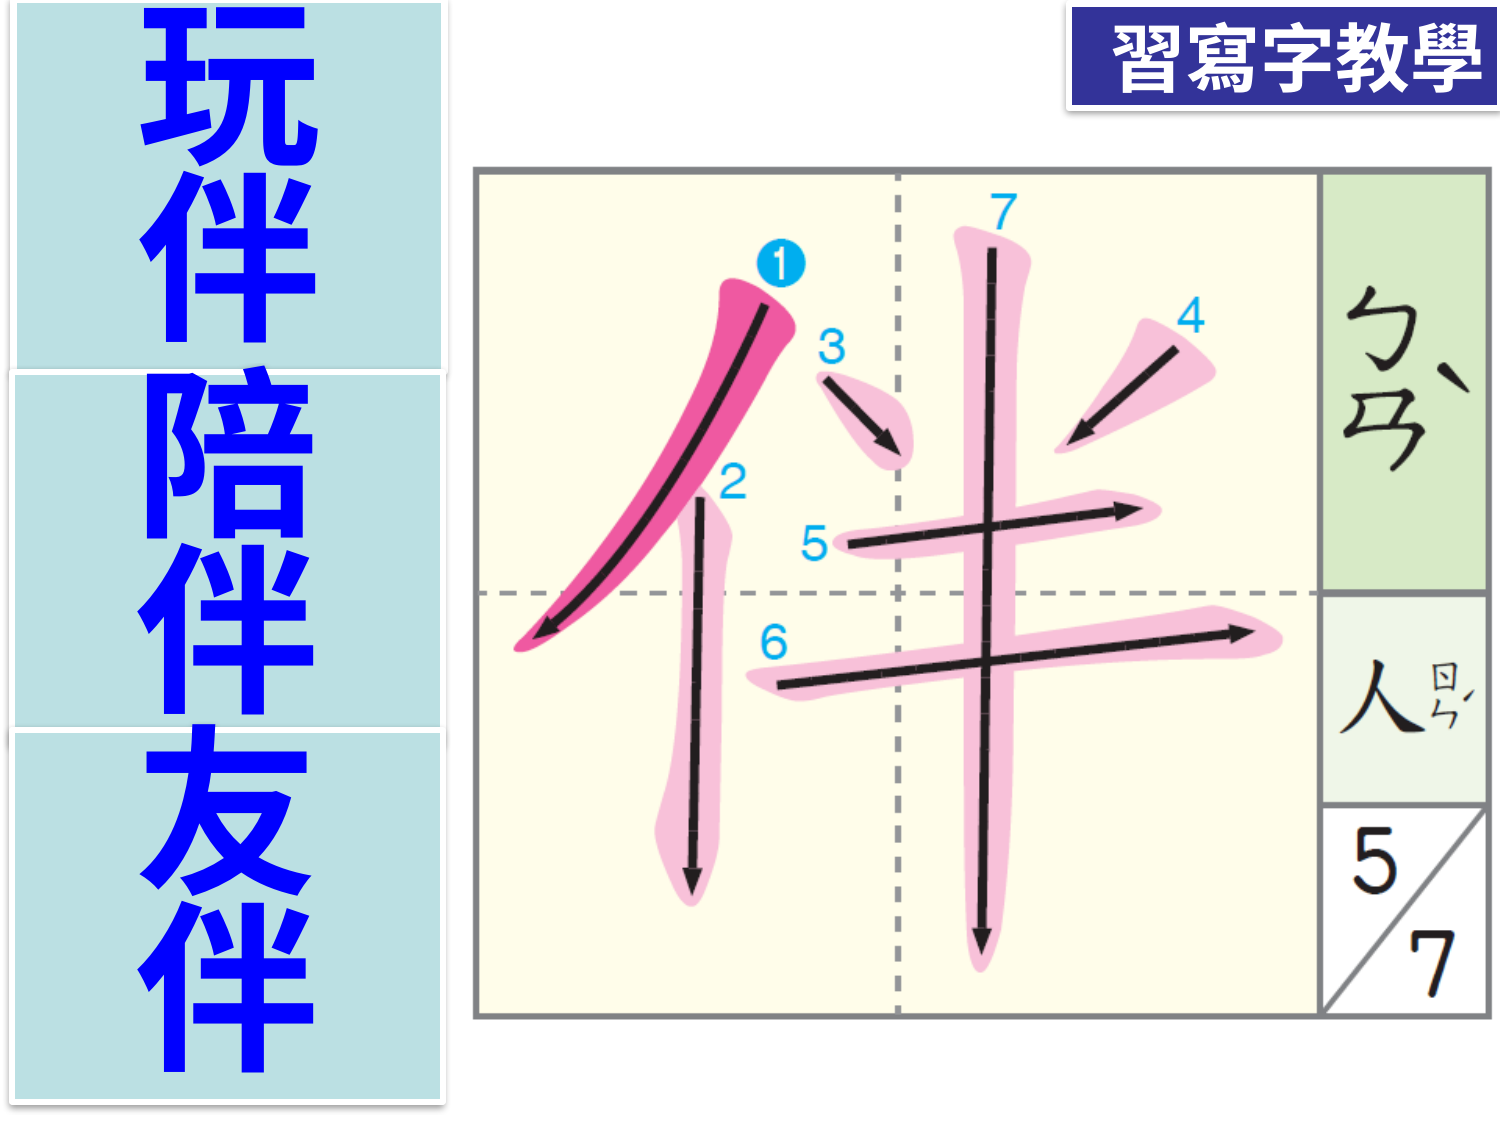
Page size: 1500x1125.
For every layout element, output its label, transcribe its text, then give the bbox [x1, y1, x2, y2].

text_box 陪 伴 [9, 369, 446, 727]
text_box 玩 伴 [10, 0, 448, 371]
text_box 習寫字教學 [1066, 0, 1500, 111]
text_box 友 伴 [9, 727, 446, 1105]
picture [466, 164, 1500, 1026]
